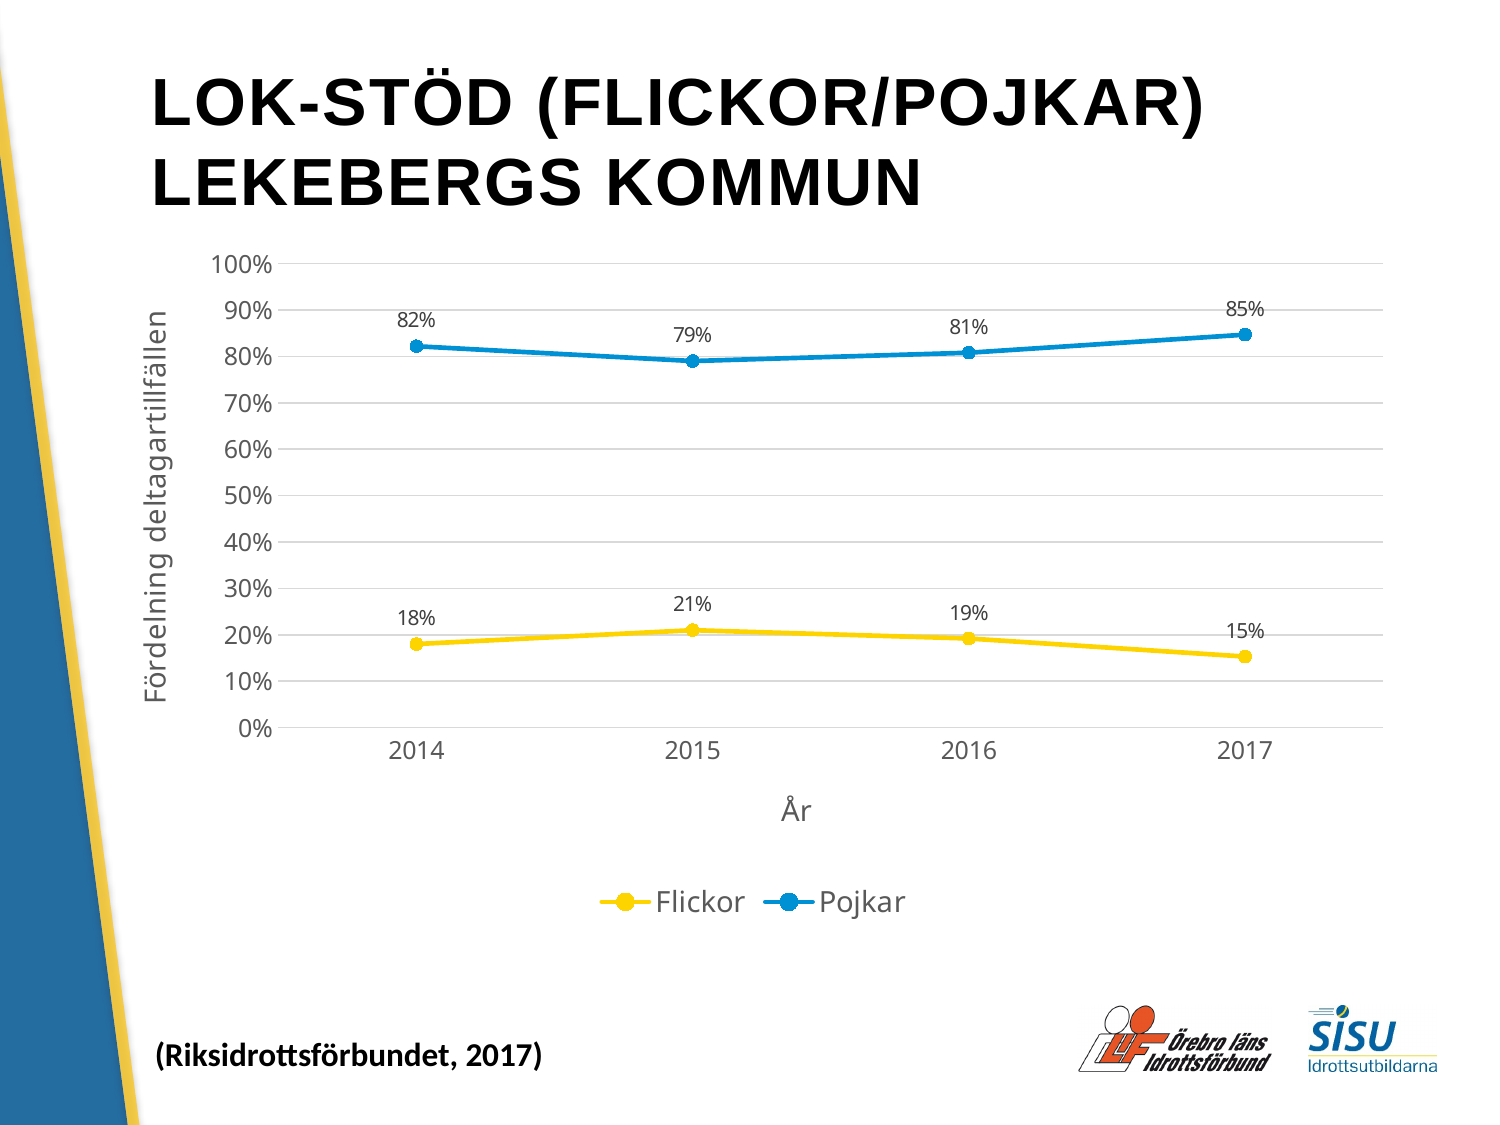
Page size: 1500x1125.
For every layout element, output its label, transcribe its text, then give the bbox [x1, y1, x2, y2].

text_box (Riksidrottsförbundet, 2017) [139, 1026, 559, 1081]
picture [1308, 1005, 1437, 1072]
chart [98, 232, 1410, 929]
title LOK-STÖD (FLICKOR/POJKAR) LEKEBERGS KOMMUN [136, 45, 1410, 231]
picture [1078, 1005, 1272, 1072]
